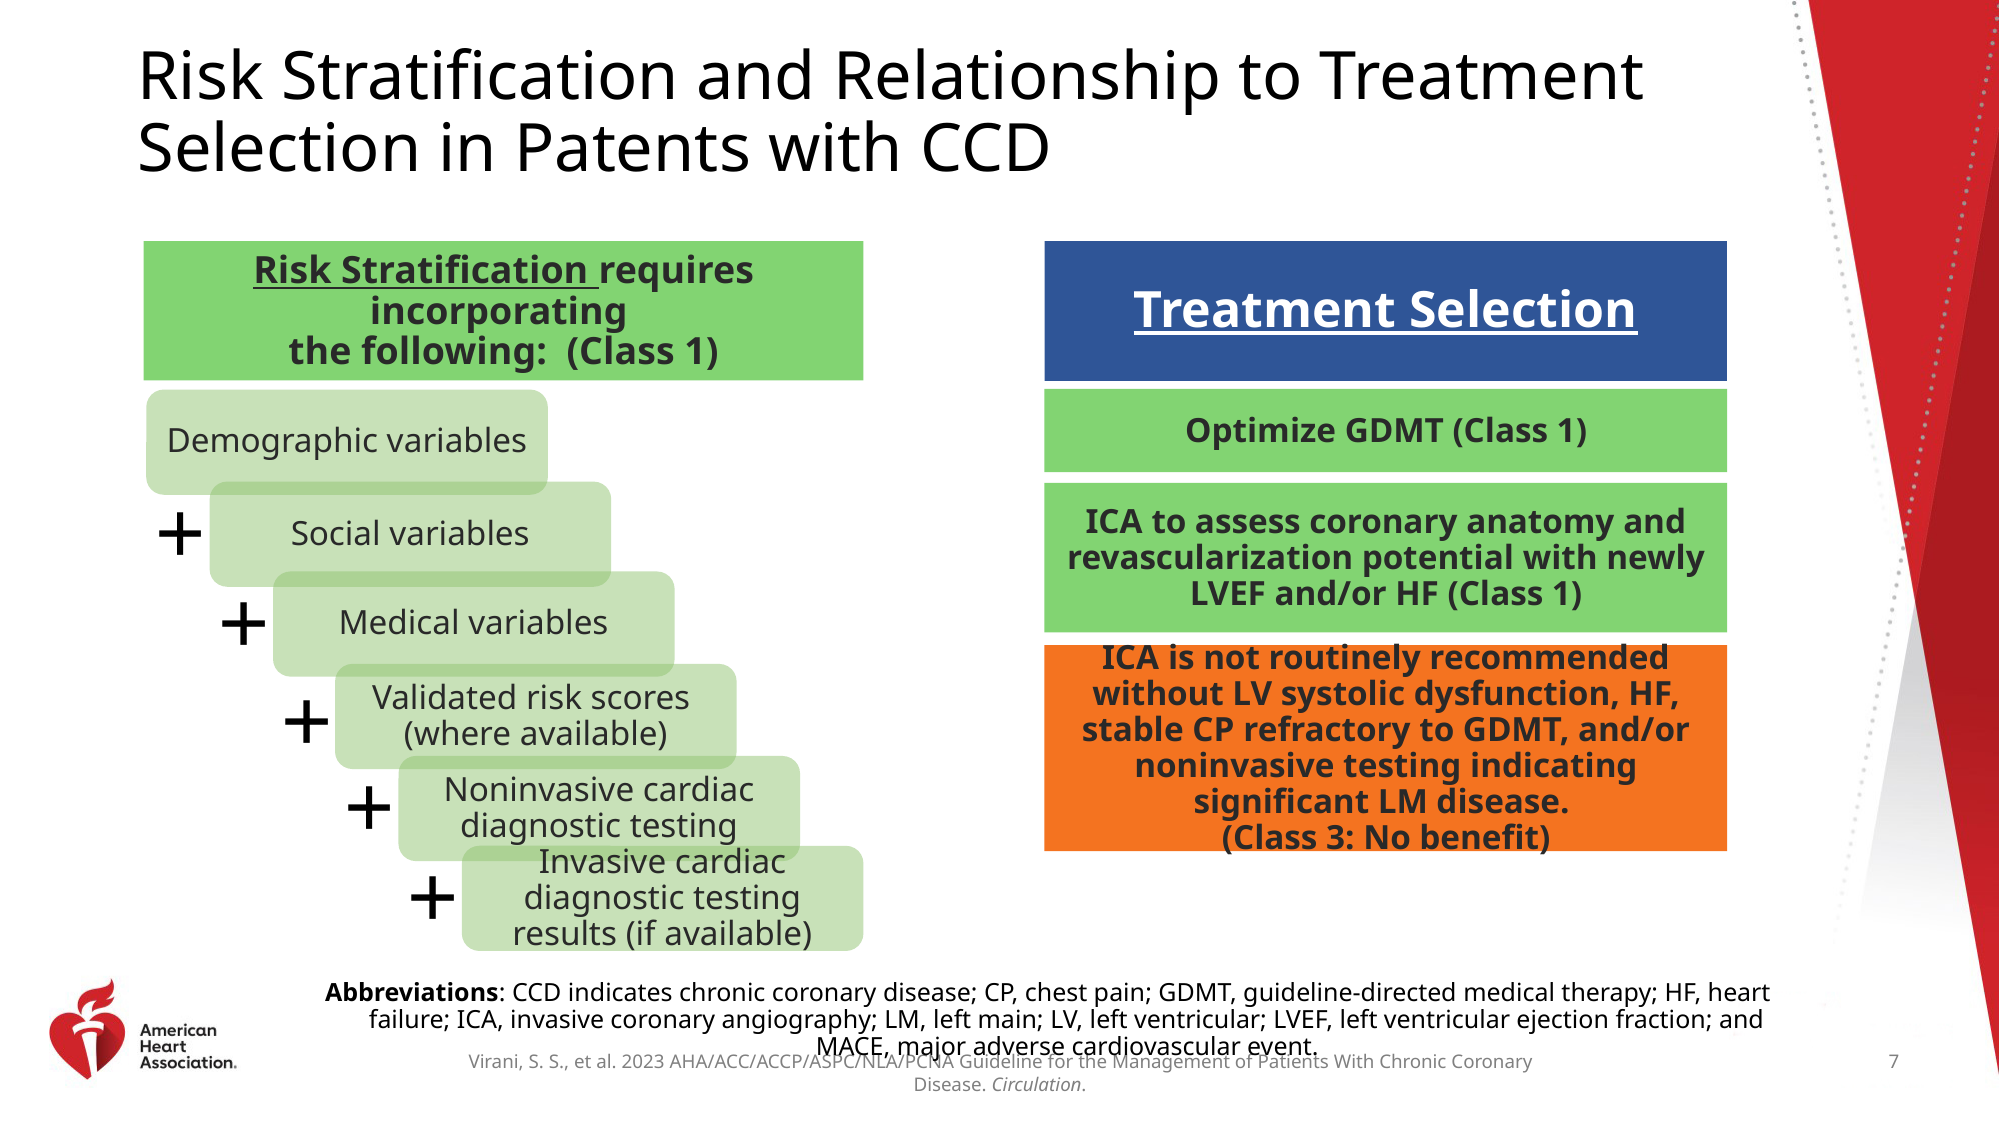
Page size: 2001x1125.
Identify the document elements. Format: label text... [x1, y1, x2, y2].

picture [1, 0, 1999, 1125]
slide_number 7 [1862, 1042, 1926, 1081]
text_box Demographic variables [145, 389, 549, 496]
text_box Social variables [209, 481, 612, 588]
text_box Optimize GDMT (Class 1) [1044, 389, 1729, 474]
text_box Validated risk scores (where available) [334, 663, 738, 770]
text_box ICA to assess coronary anatomy and revascularization potential with newly LVEF and/or HF (Class 1) [1044, 483, 1729, 634]
title Risk Stratification and Relationship to Treatment Selection in Patents with CCD [137, 59, 1863, 169]
text_box Treatment Selection [1044, 241, 1727, 381]
text_box ICA is not routinely recommended without LV systolic dysfunction, HF, stable CP refractory to GDMT, and/or noninvasive testing indicating significant LM disease. (Class 3: No benefit) [1044, 645, 1729, 853]
text_box Medical variables [272, 570, 676, 678]
text_box Invasive cardiac diagnostic testing results (if available) [461, 845, 864, 952]
text_box Risk Stratification requires incorporating the following: (Class 1) [143, 242, 864, 382]
list Abbreviations: CCD indicates chronic coronary disease; CP, chest pain; GDMT, guideline-directed medical therapy; HF, heart failure; ICA, invasive coronary angiography; LM, left main; LV, left ventricular; LVEF, left ventricular ejection fraction; and MACE, major adverse cardiovascular event. [317, 972, 1795, 1053]
text_box Noninvasive cardiac diagnostic testing [397, 755, 801, 862]
